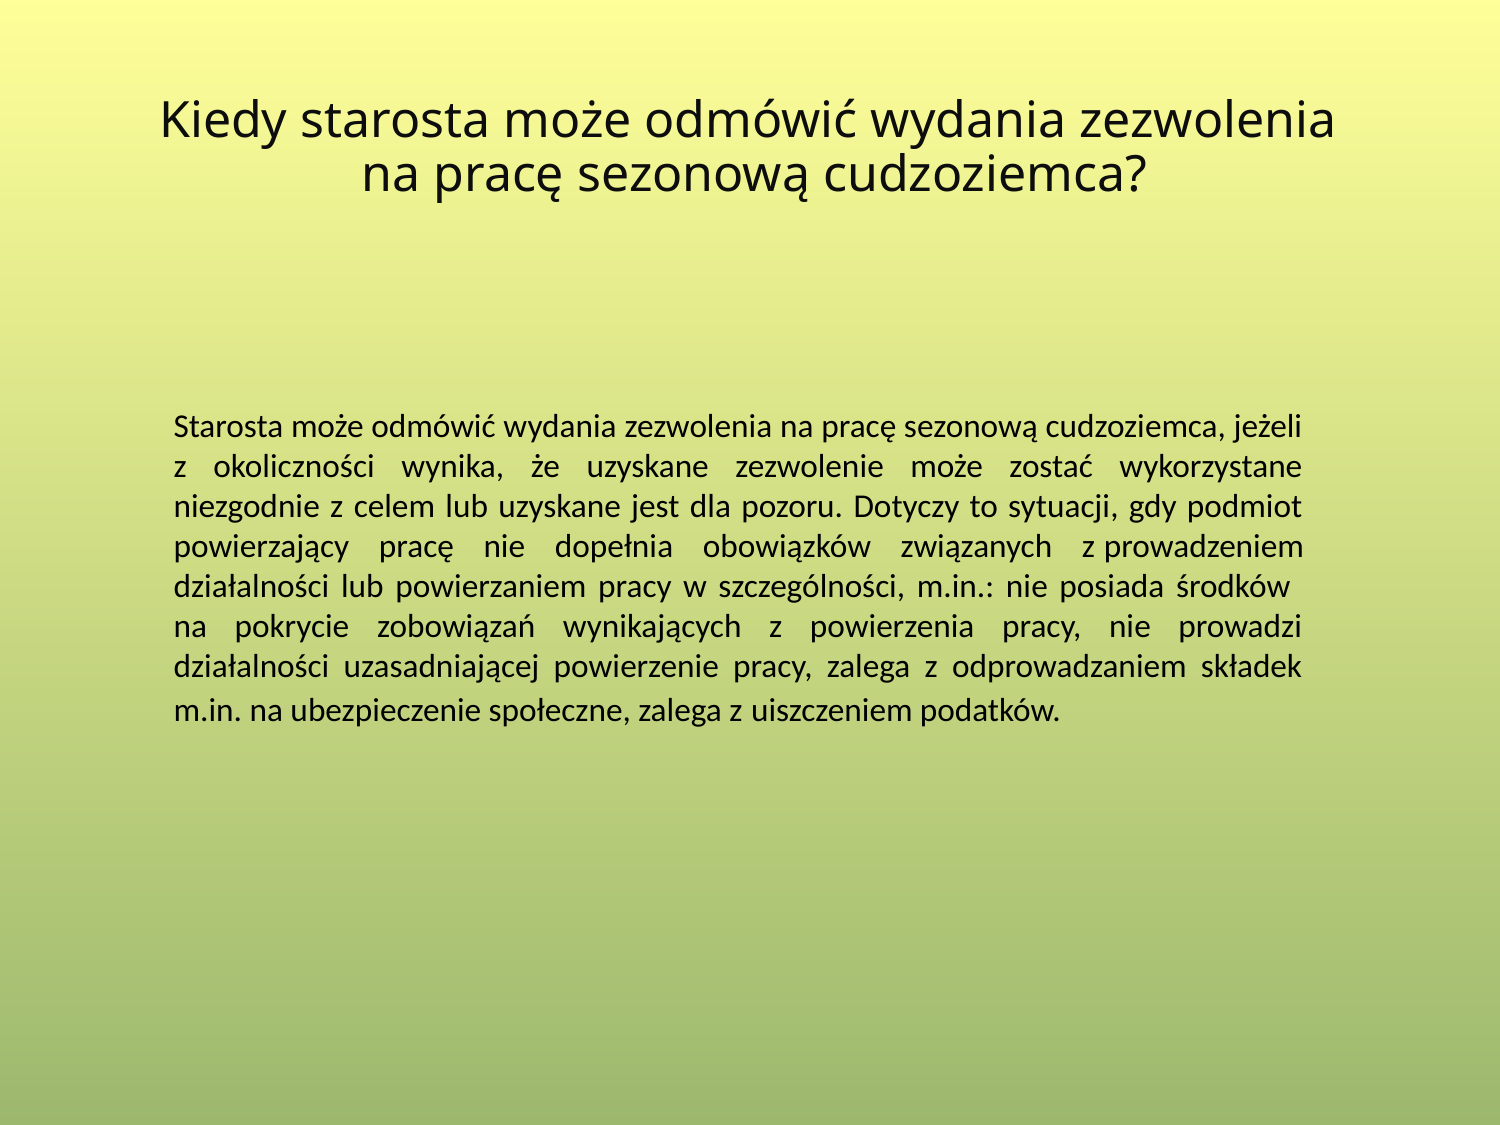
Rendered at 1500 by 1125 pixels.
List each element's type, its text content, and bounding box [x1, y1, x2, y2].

title Kiedy starosta może odmówić wydania zezwolenia na pracę sezonową cudzoziemca? [117, 93, 1393, 270]
text_box Starosta może odmówić wydania zezwolenia na pracę sezonową cudzoziemca, jeżeli z okoliczności wynika, że uzyskane zezwolenie może zostać wykorzystane niezgodnie z celem lub uzyskane jest dla pozoru. Dotyczy to sytuacji, gdy podmiot powierzający pracę nie dopełnia obowiązków związanych z prowadzeniem działalności lub powierzaniem pracy w szczególności, m.in.: nie posiada środków na pokrycie zobowiązań wynikających z powierzenia pracy, nie prowadzi działalności uzasadniającej powierzenie pracy, zalega z odprowadzaniem składek m.in. na ubezpieczenie społeczne, zalega z uiszczeniem podatków. [158, 397, 1319, 737]
